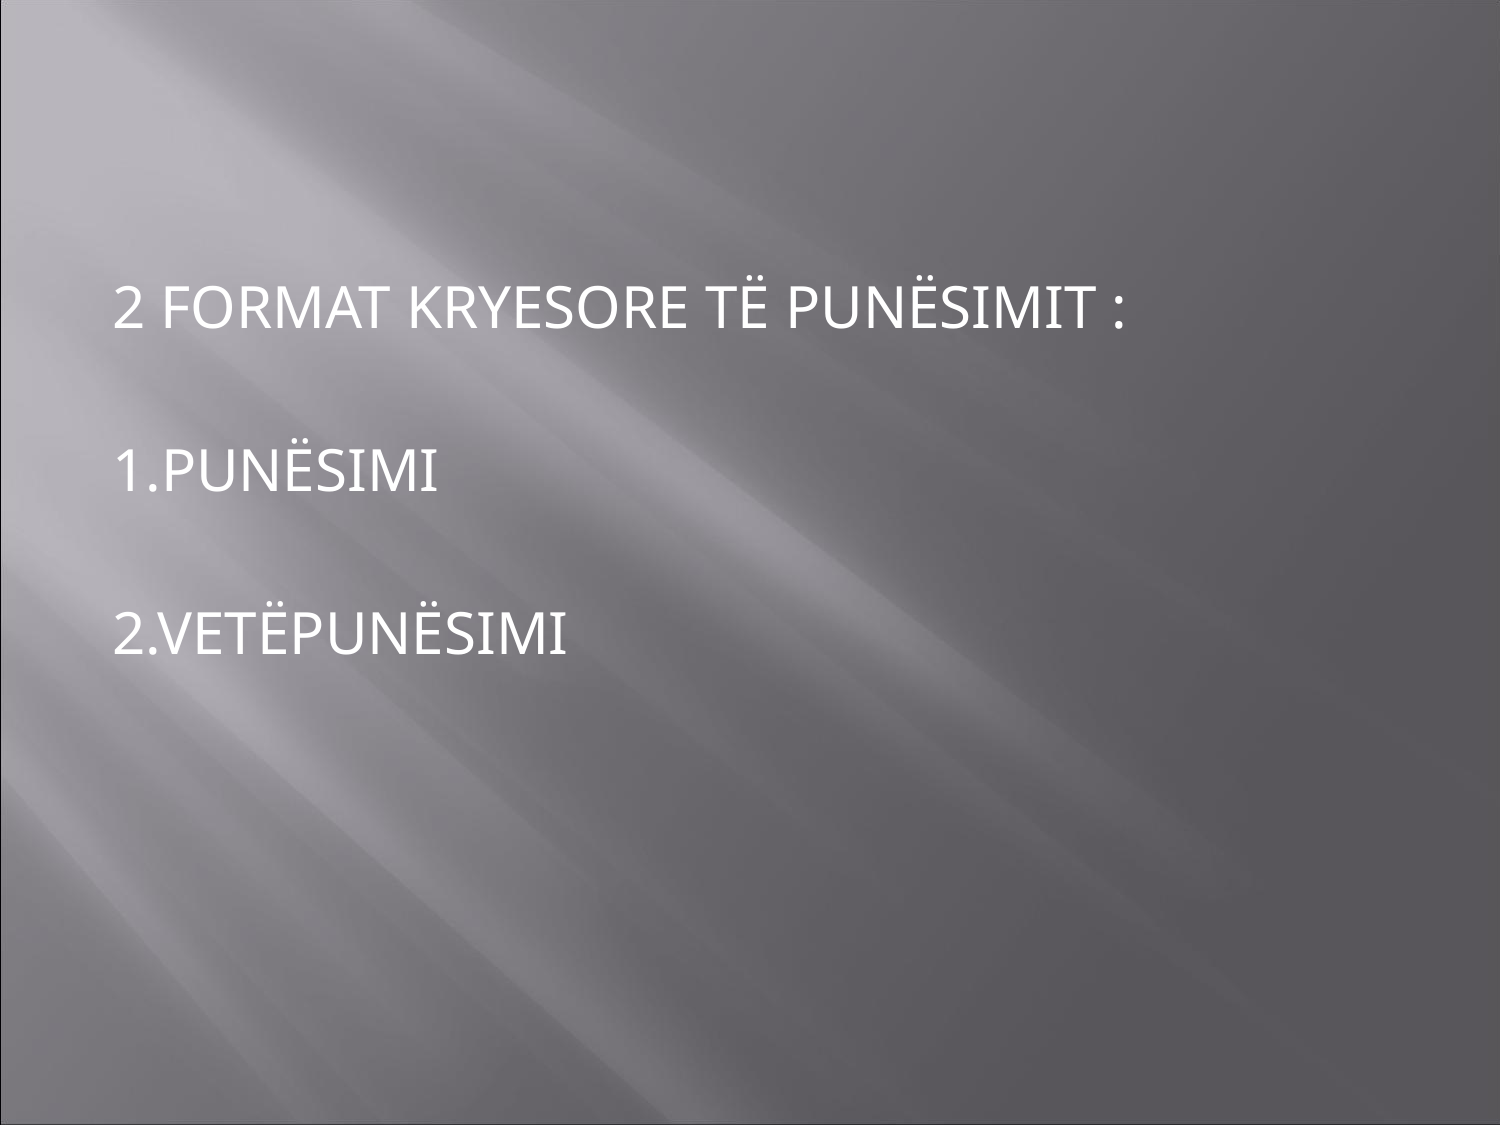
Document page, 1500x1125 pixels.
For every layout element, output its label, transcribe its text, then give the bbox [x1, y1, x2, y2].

picture [0, 0, 1500, 1125]
list 2 FORMAT KRYESORE TË PUNËSIMIT : 1.PUNËSIMI 2.VETËPUNËSIMI [75, 262, 1425, 1035]
